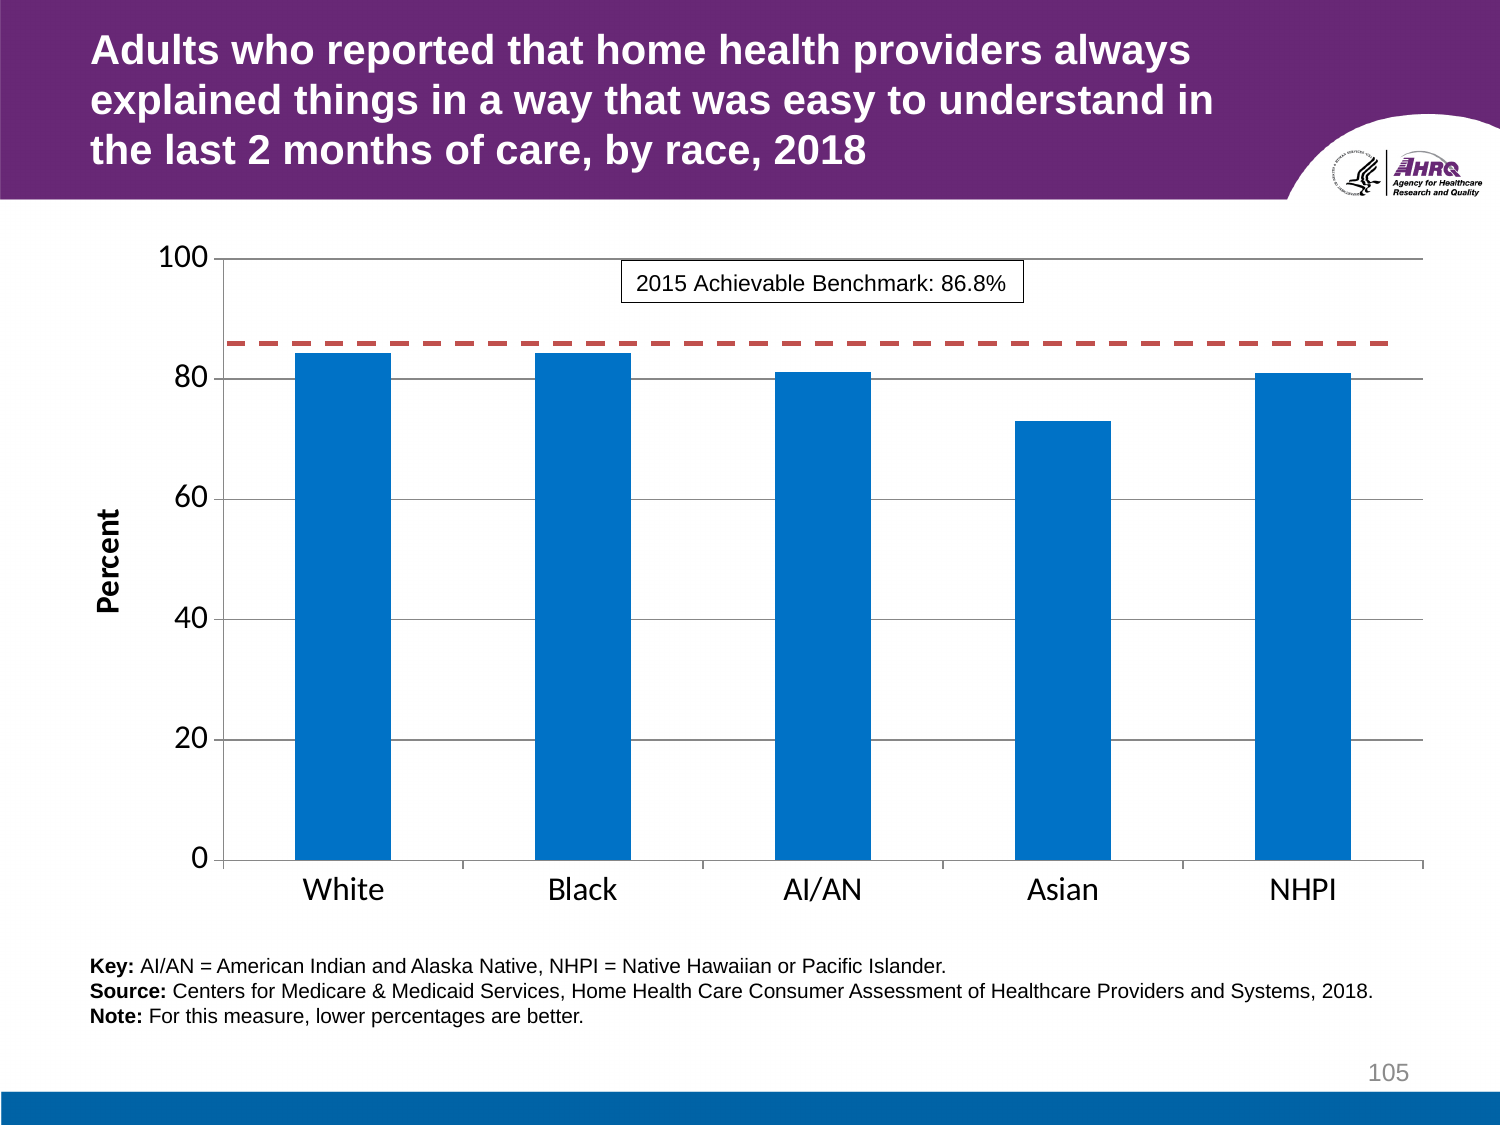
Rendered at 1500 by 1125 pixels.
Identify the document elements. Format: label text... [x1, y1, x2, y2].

title Adults who reported that home health providers always explained things in a way that was easy to understand in the last 2 months of care, by race, 2018 [75, 0, 1294, 196]
text_box Key: AI/AN = American Indian and Alaska Native, NHPI = Native Hawaiian or Pacific Islander. Source: Centers for Medicare & Medicaid Services, Home Health Care Consumer Assessment of Healthcare Providers and Systems, 2018. Note: For this measure, lower percentages are better. [74, 945, 1425, 1035]
slide_number 105 [1303, 1041, 1425, 1101]
chart [74, 237, 1426, 928]
picture [0, 0, 1500, 1125]
